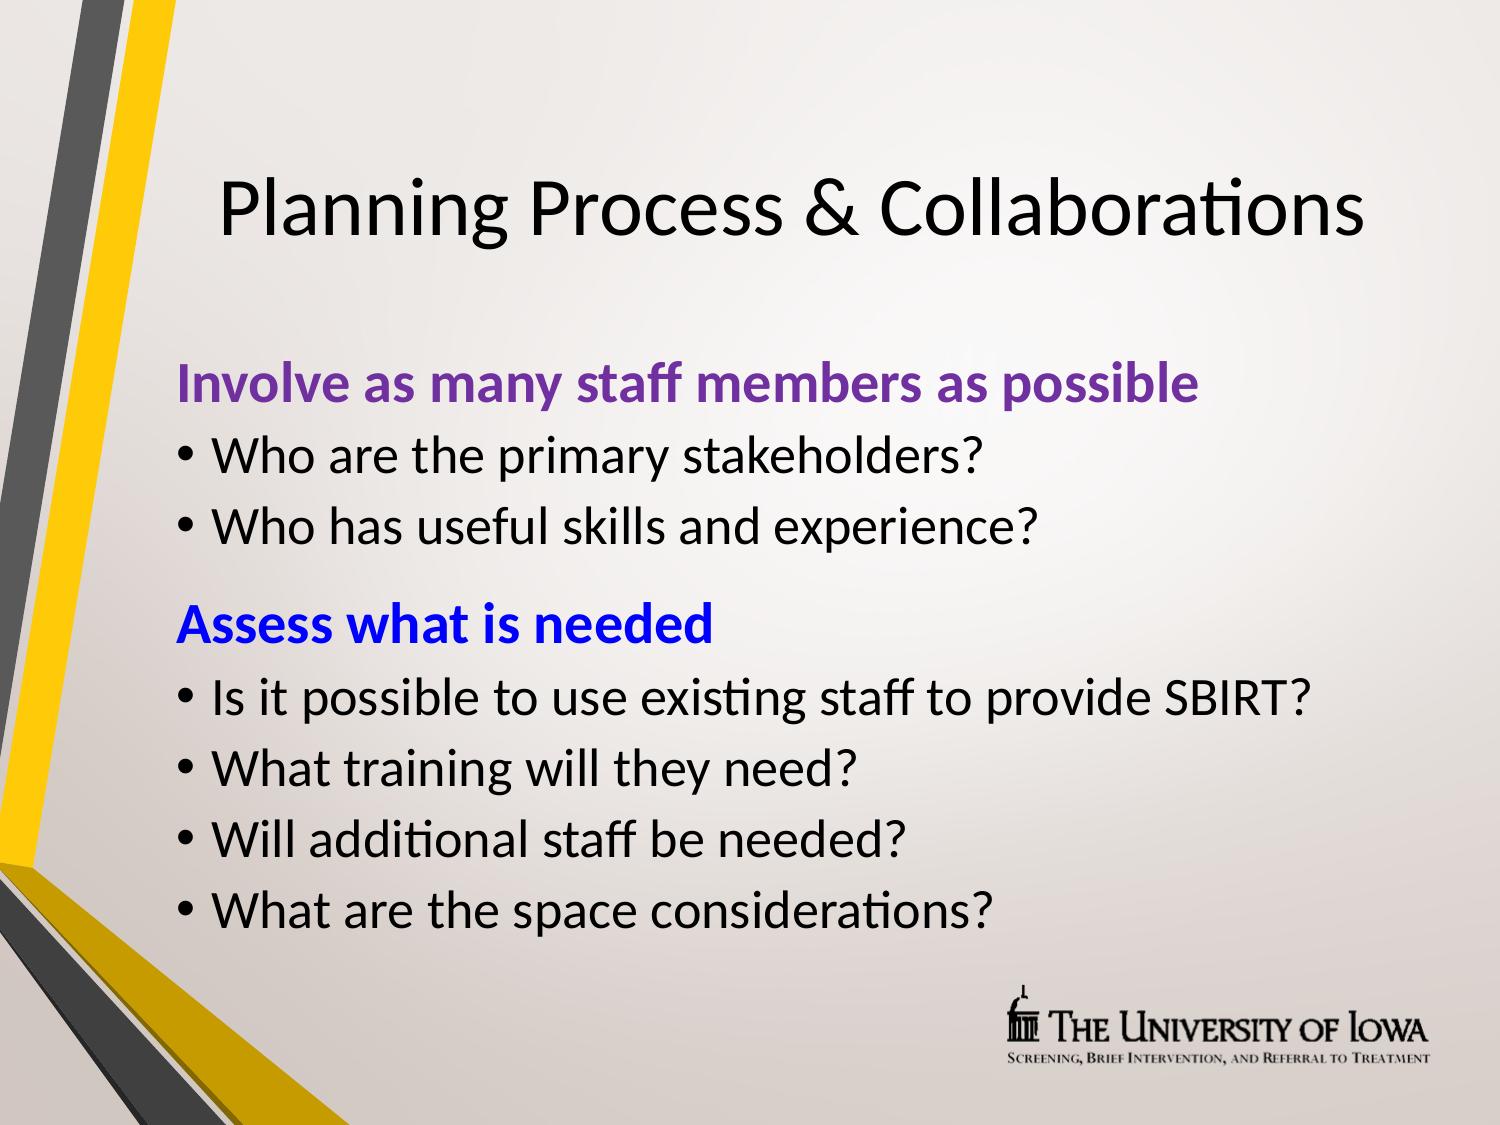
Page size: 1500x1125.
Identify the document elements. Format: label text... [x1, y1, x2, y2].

picture [995, 984, 1458, 1074]
list Involve as many staff members as possible Who are the primary stakeholders? Who has useful skills and experience? Assess what is needed Is it possible to use existing staff to provide SBIRT? What training will they need? Will additional staff be needed? What are the space considerations? [161, 369, 1425, 916]
title Planning Process & Collaborations [161, 75, 1425, 330]
